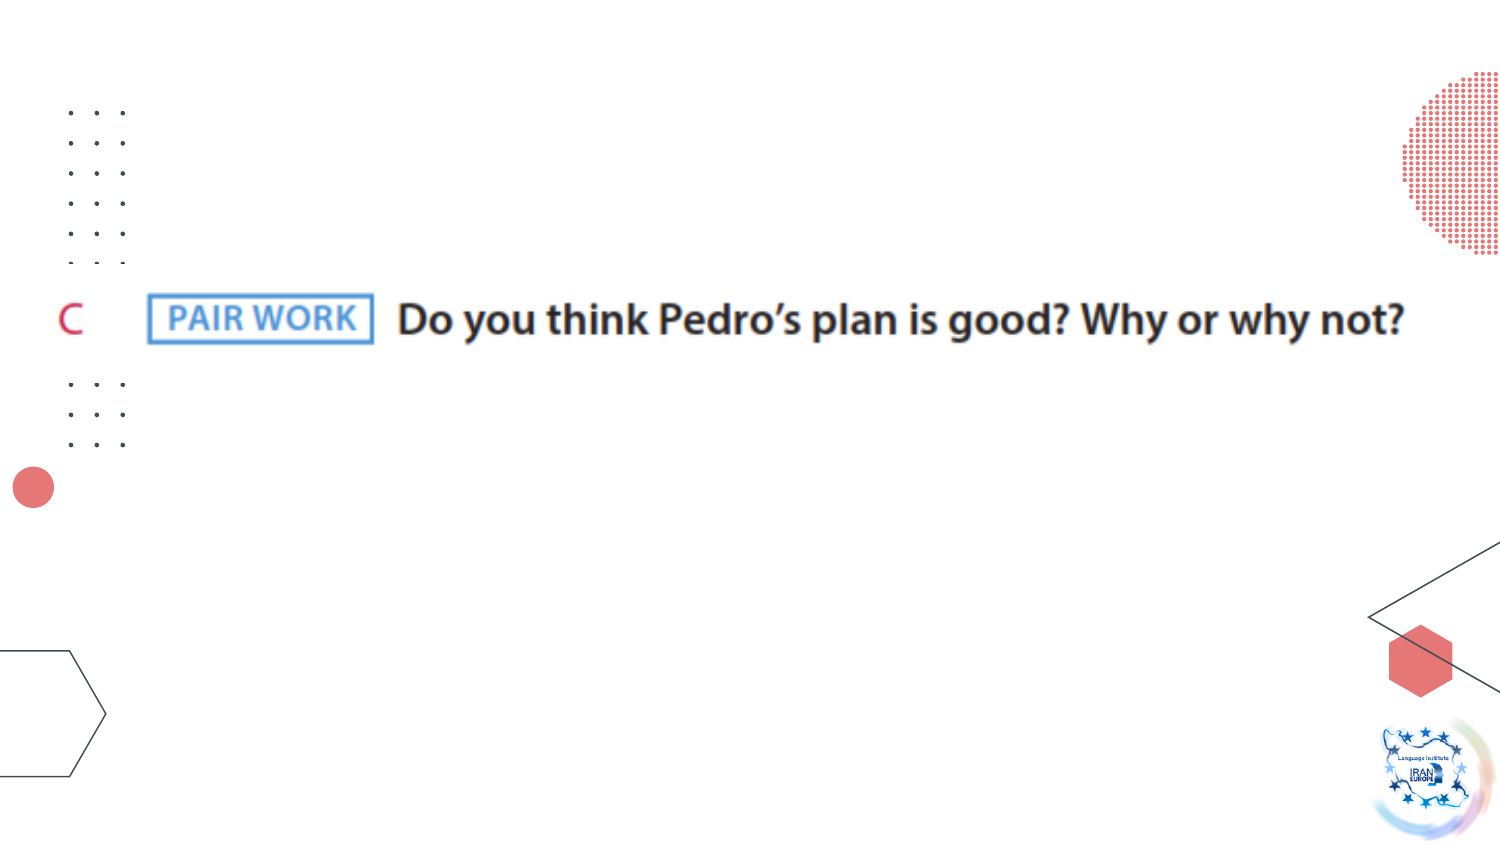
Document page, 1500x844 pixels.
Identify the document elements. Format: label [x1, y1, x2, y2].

picture [35, 264, 1440, 384]
picture [1364, 711, 1500, 844]
